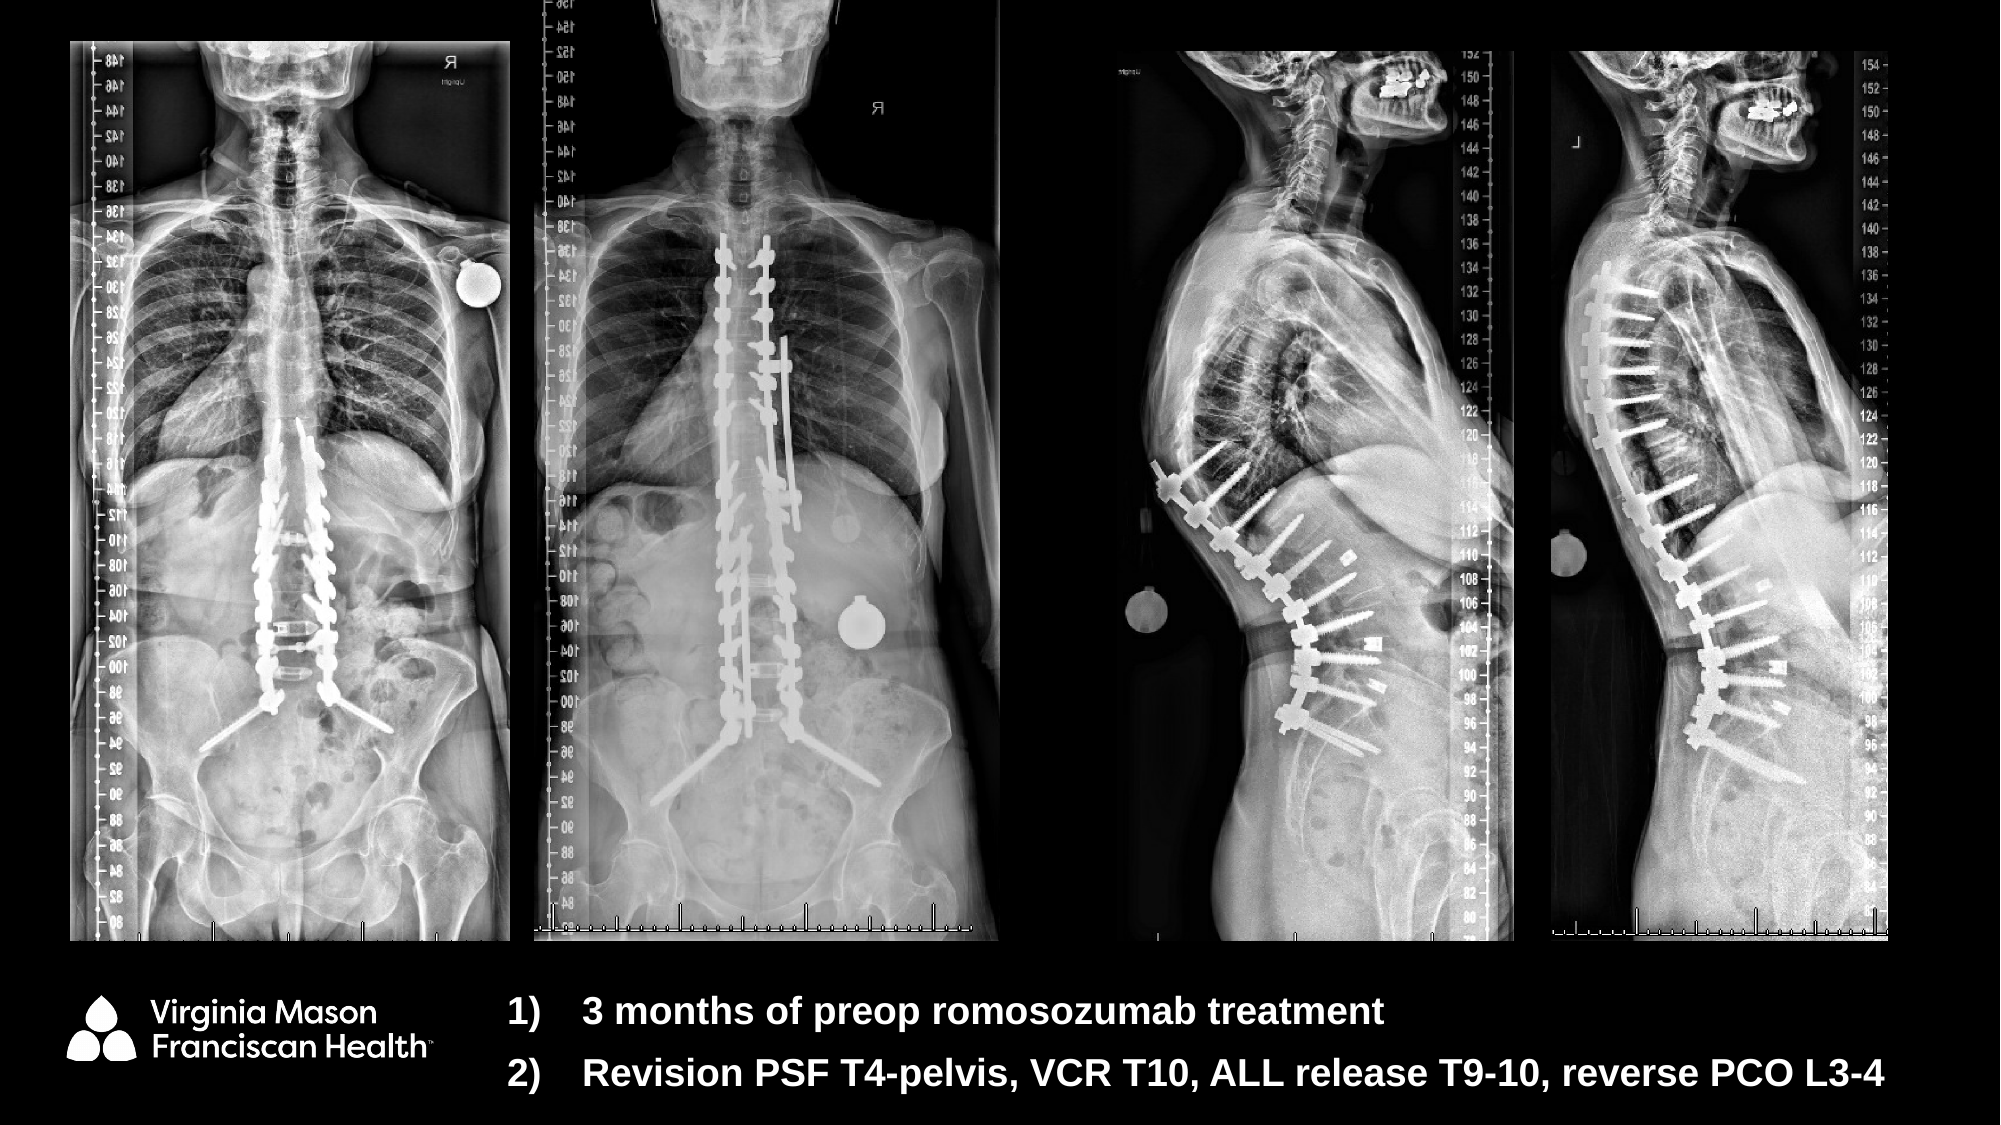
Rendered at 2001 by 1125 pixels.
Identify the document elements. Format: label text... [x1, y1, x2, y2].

text_box 3 months of preop romosozumab treatment Revision PSF T4-pelvis, VCR T10, ALL release T9-10, reverse PCO L3-4 [497, 961, 1697, 1125]
picture [1117, 51, 1514, 941]
picture [534, 0, 1001, 941]
picture [70, 41, 510, 941]
picture [1551, 51, 1888, 941]
